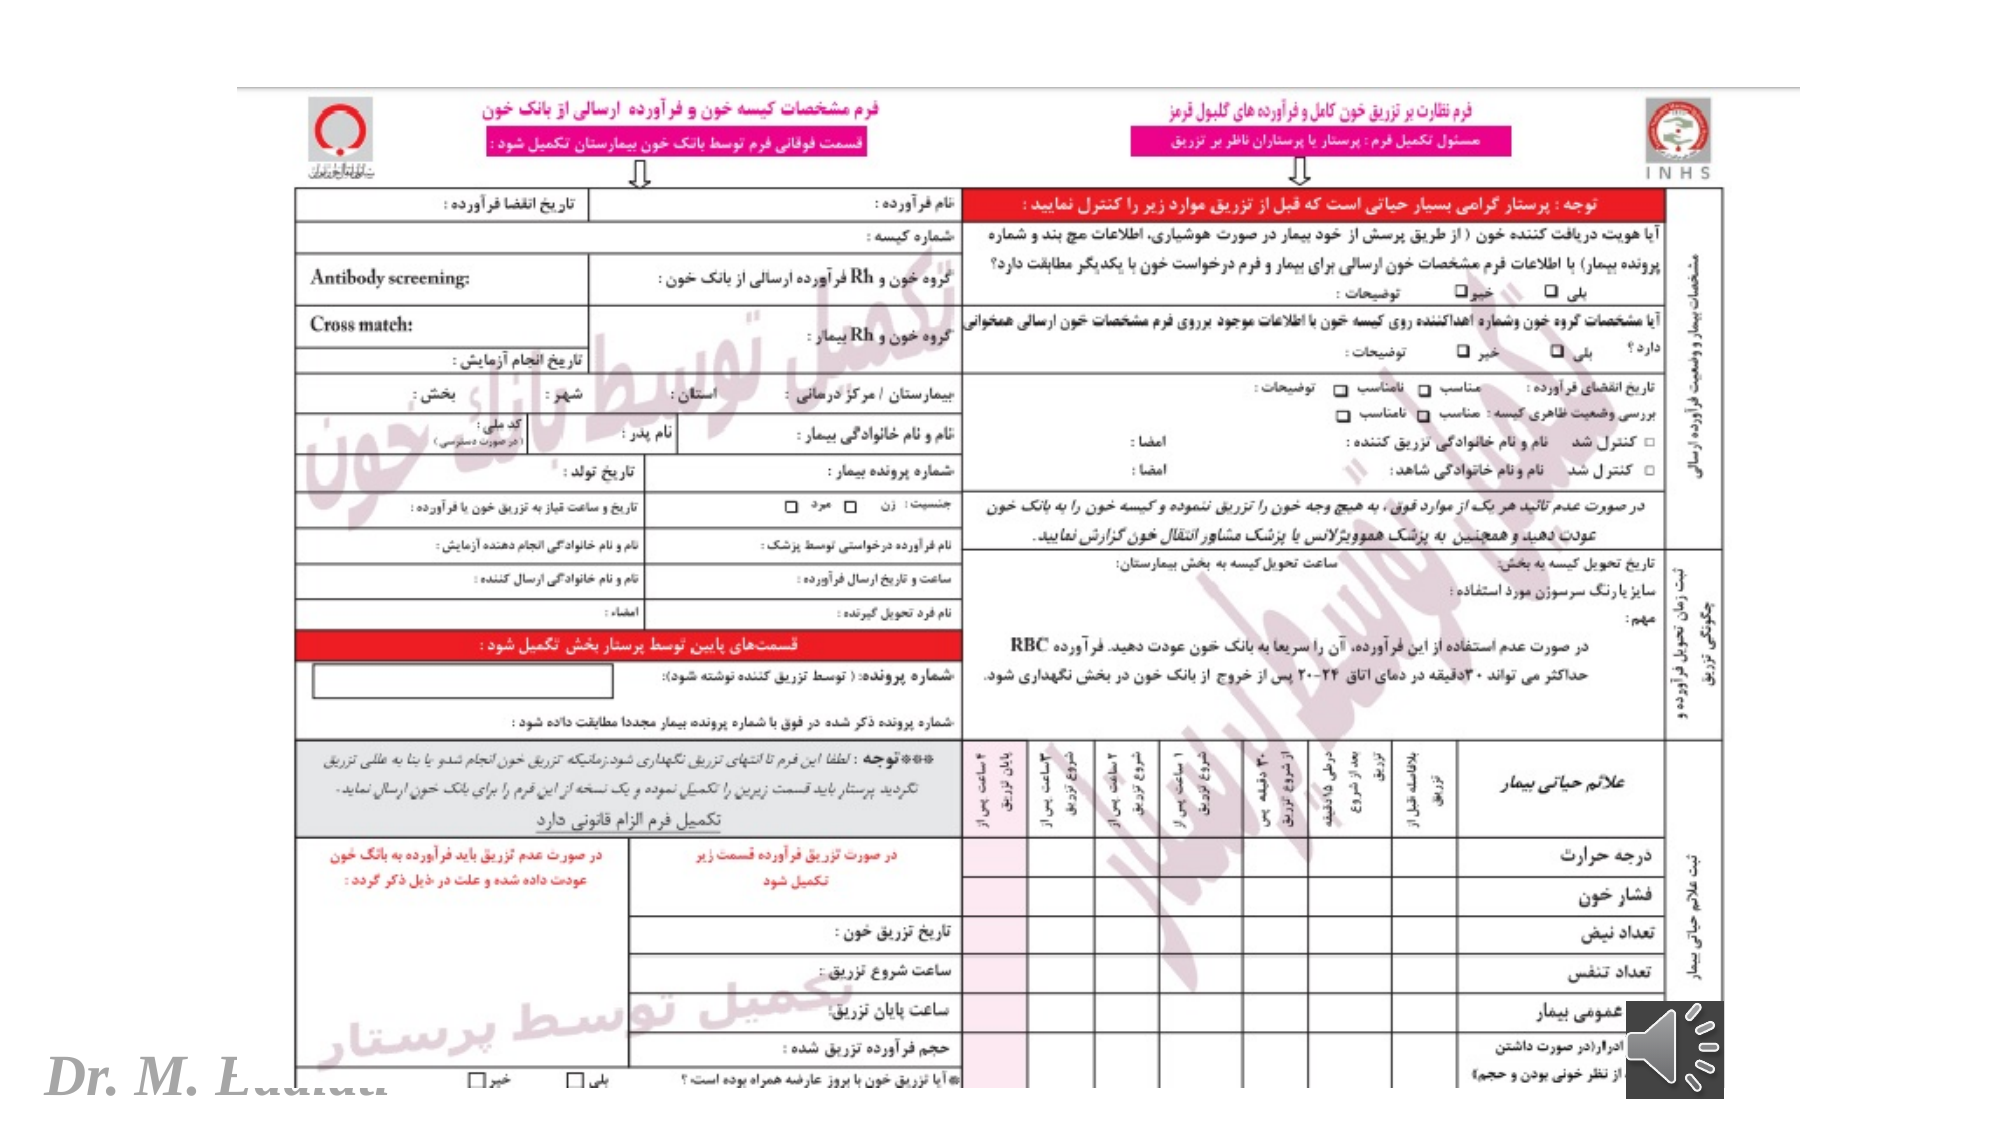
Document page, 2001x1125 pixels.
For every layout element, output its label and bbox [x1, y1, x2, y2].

list [237, 87, 1801, 1088]
picture [1624, 999, 1726, 1101]
